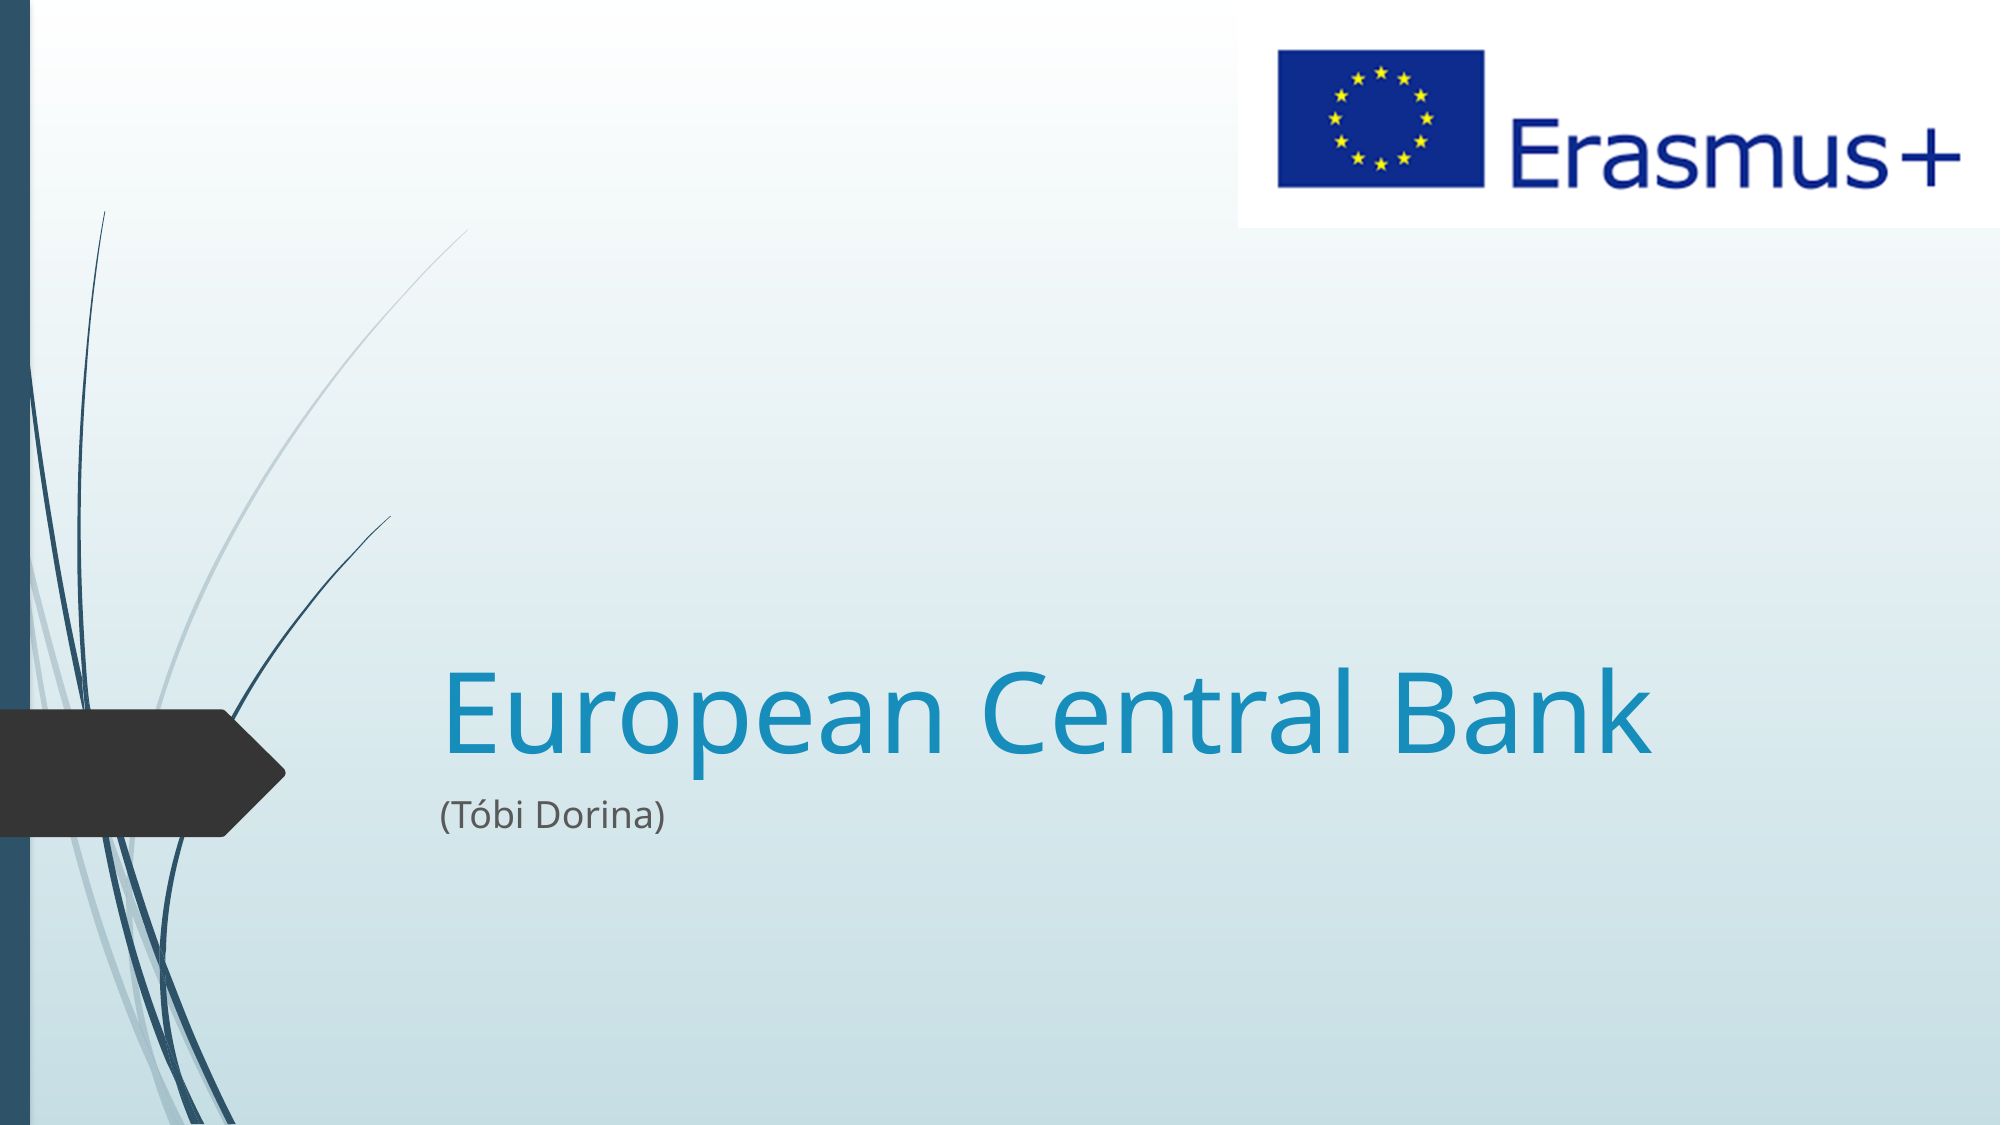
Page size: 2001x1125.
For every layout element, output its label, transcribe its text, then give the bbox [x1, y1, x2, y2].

subtitle (Tóbi Dorina) [424, 783, 1888, 969]
picture [1238, 10, 2000, 228]
title European Central Bank [424, 412, 1888, 783]
